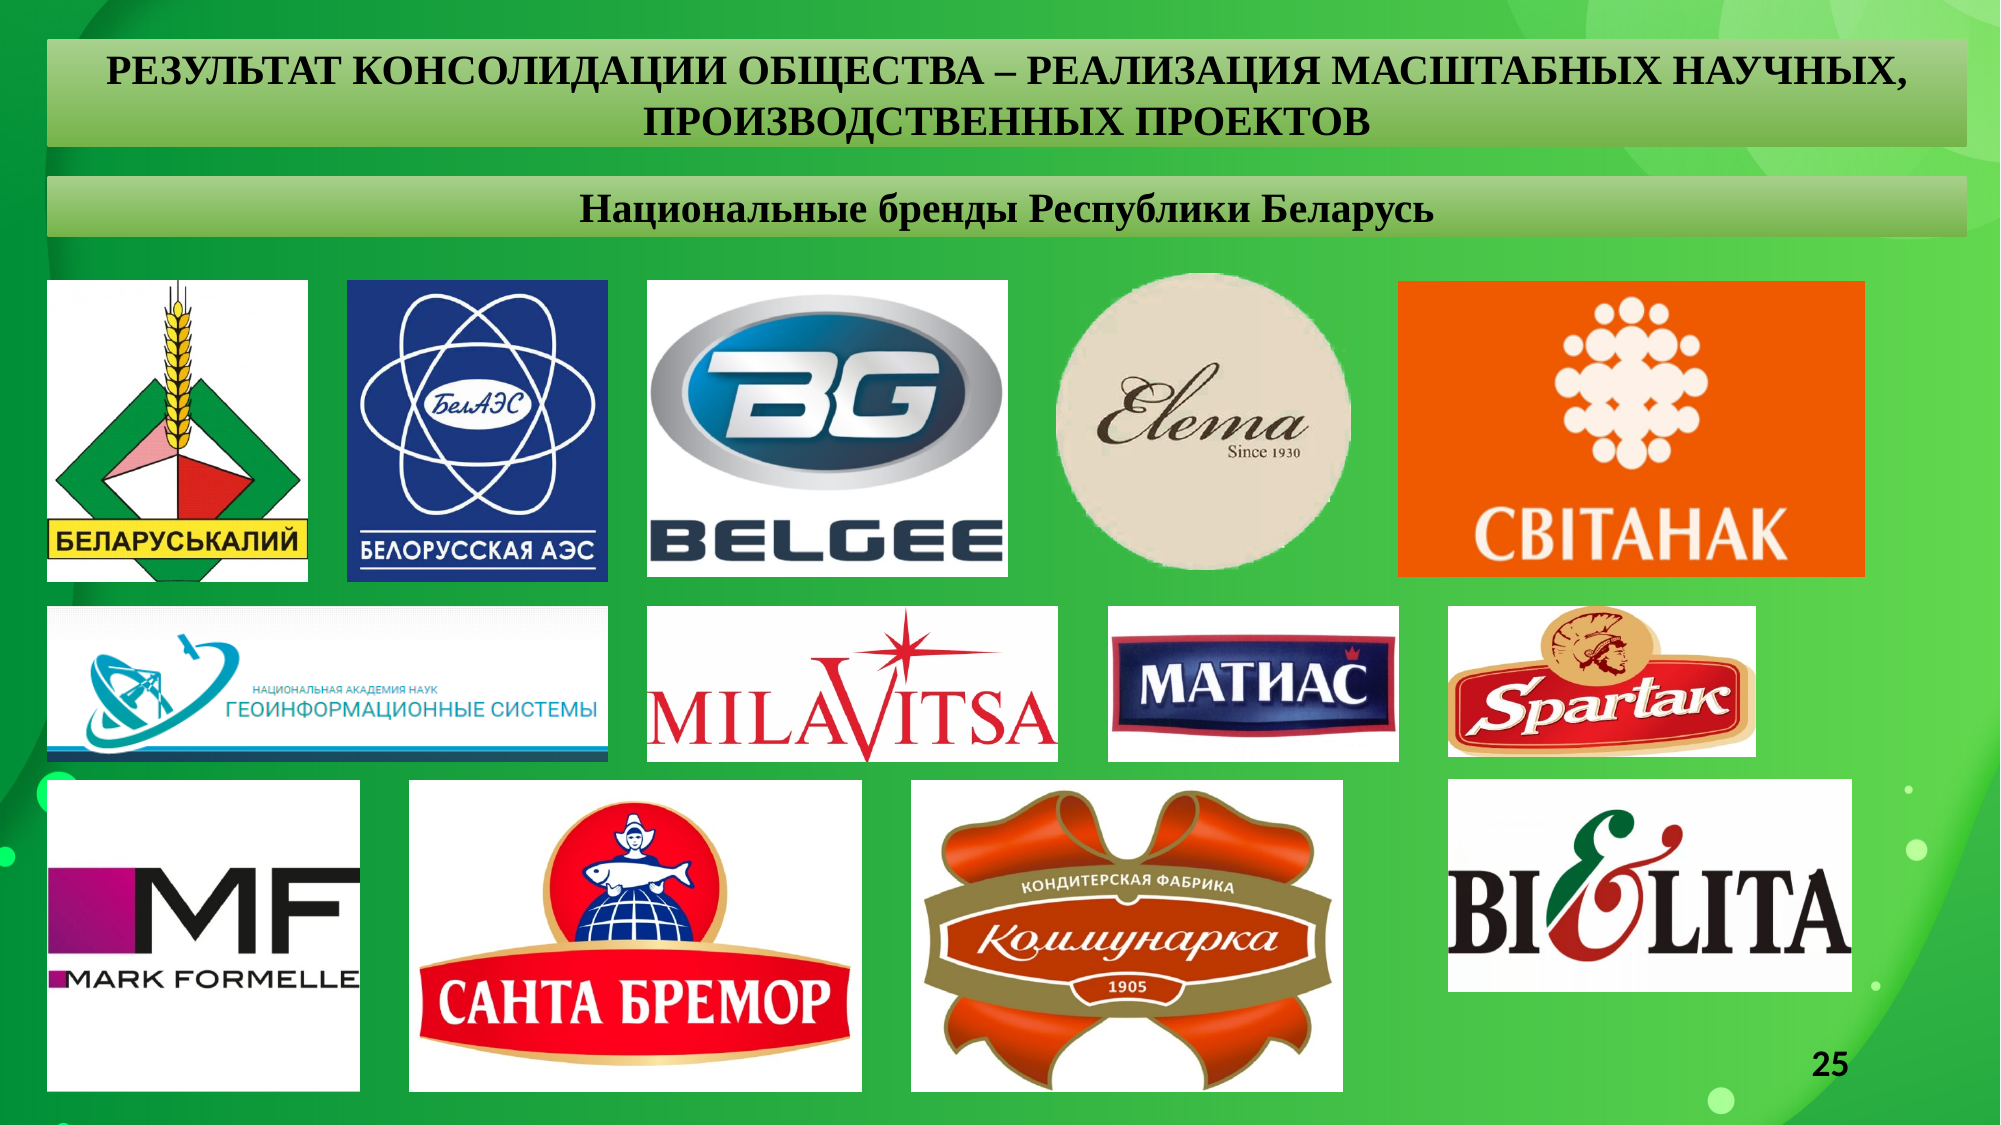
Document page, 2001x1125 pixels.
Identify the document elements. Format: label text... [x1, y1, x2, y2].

picture [0, 0, 2000, 1125]
slide_number 25 [1414, 1031, 1865, 1092]
text_box Национальные бренды Республики Беларусь [47, 176, 1967, 237]
text_box РЕЗУЛЬТАТ КОНСОЛИДАЦИИ ОБЩЕСТВА – РЕАЛИЗАЦИЯ МАСШТАБНЫХ НАУЧНЫХ, ПРОИЗВОДСТВЕННЫХ ПРОЕКТОВ [47, 39, 1967, 147]
